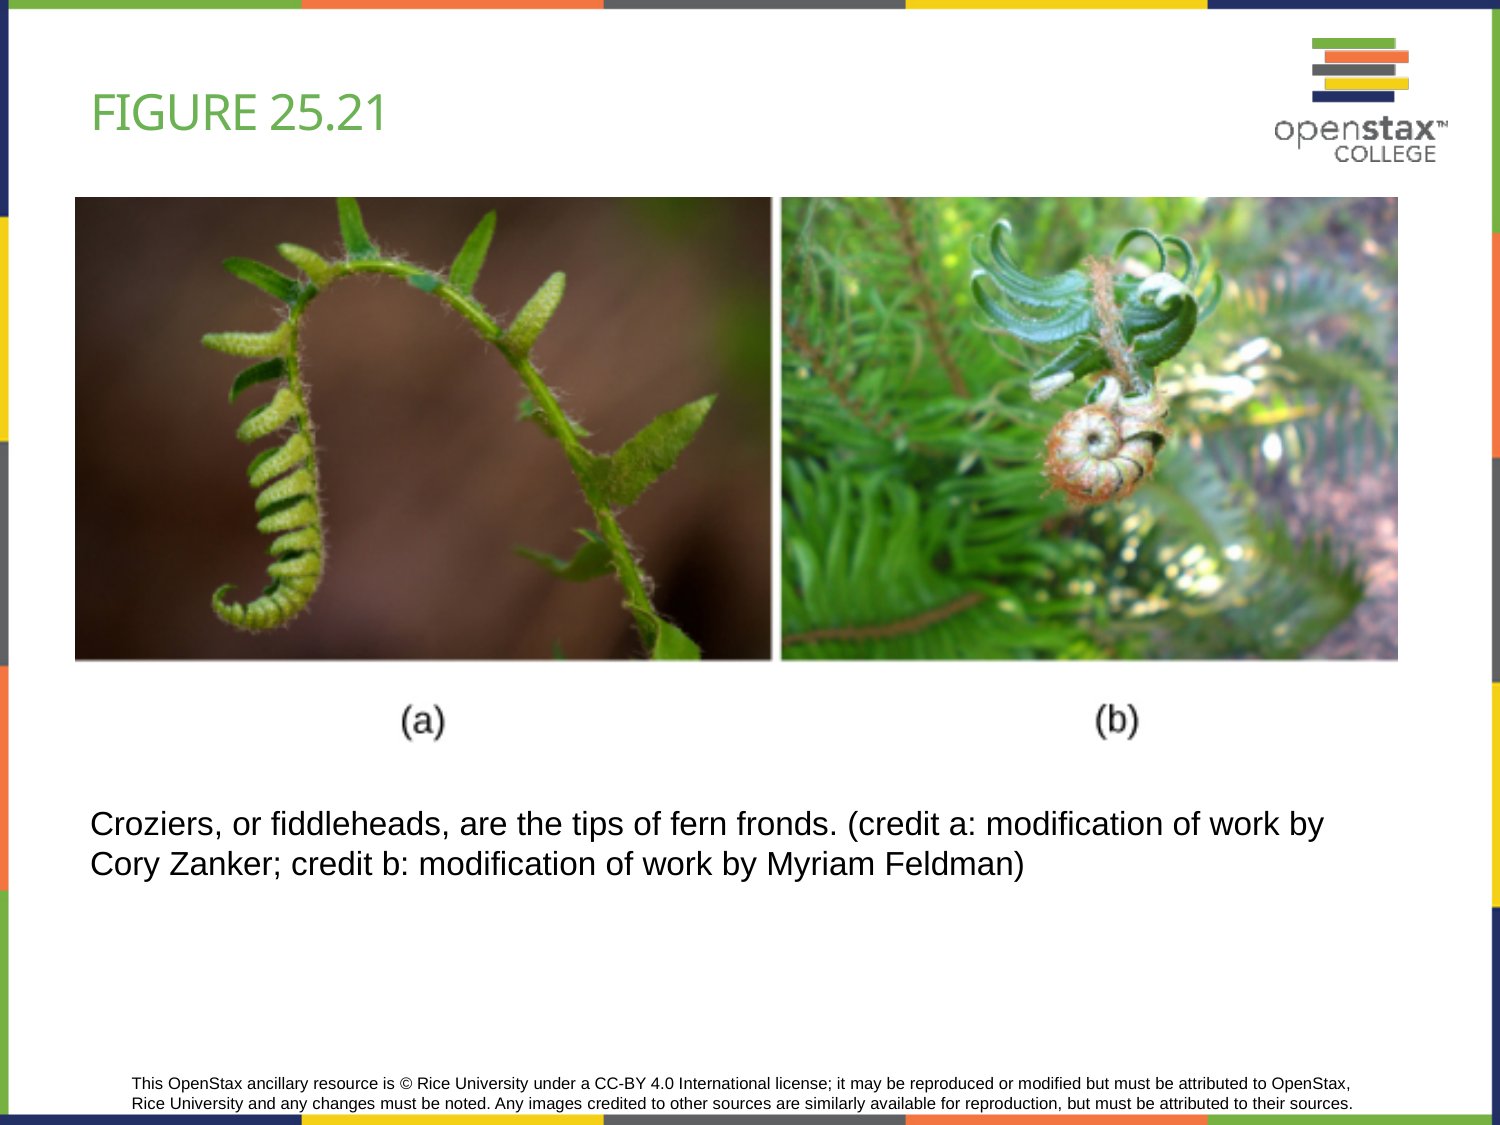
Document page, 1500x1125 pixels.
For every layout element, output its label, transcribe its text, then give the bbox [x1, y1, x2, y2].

picture [0, 0, 1500, 1125]
footer This OpenStax ancillary resource is © Rice University under a CC-BY 4.0 International license; it may be reproduced or modified but must be attributed to OpenStax, Rice University and any changes must be noted. Any images credited to other sources are similarly available for reproduction, but must be attributed to their sources. [116, 1065, 1398, 1112]
list Croziers, or fiddleheads, are the tips of fern fronds. (credit a: modification of work by Cory Zanker; credit b: modification of work by Myriam Feldman) [75, 794, 1398, 986]
title Figure 25.21 [75, 39, 1273, 148]
